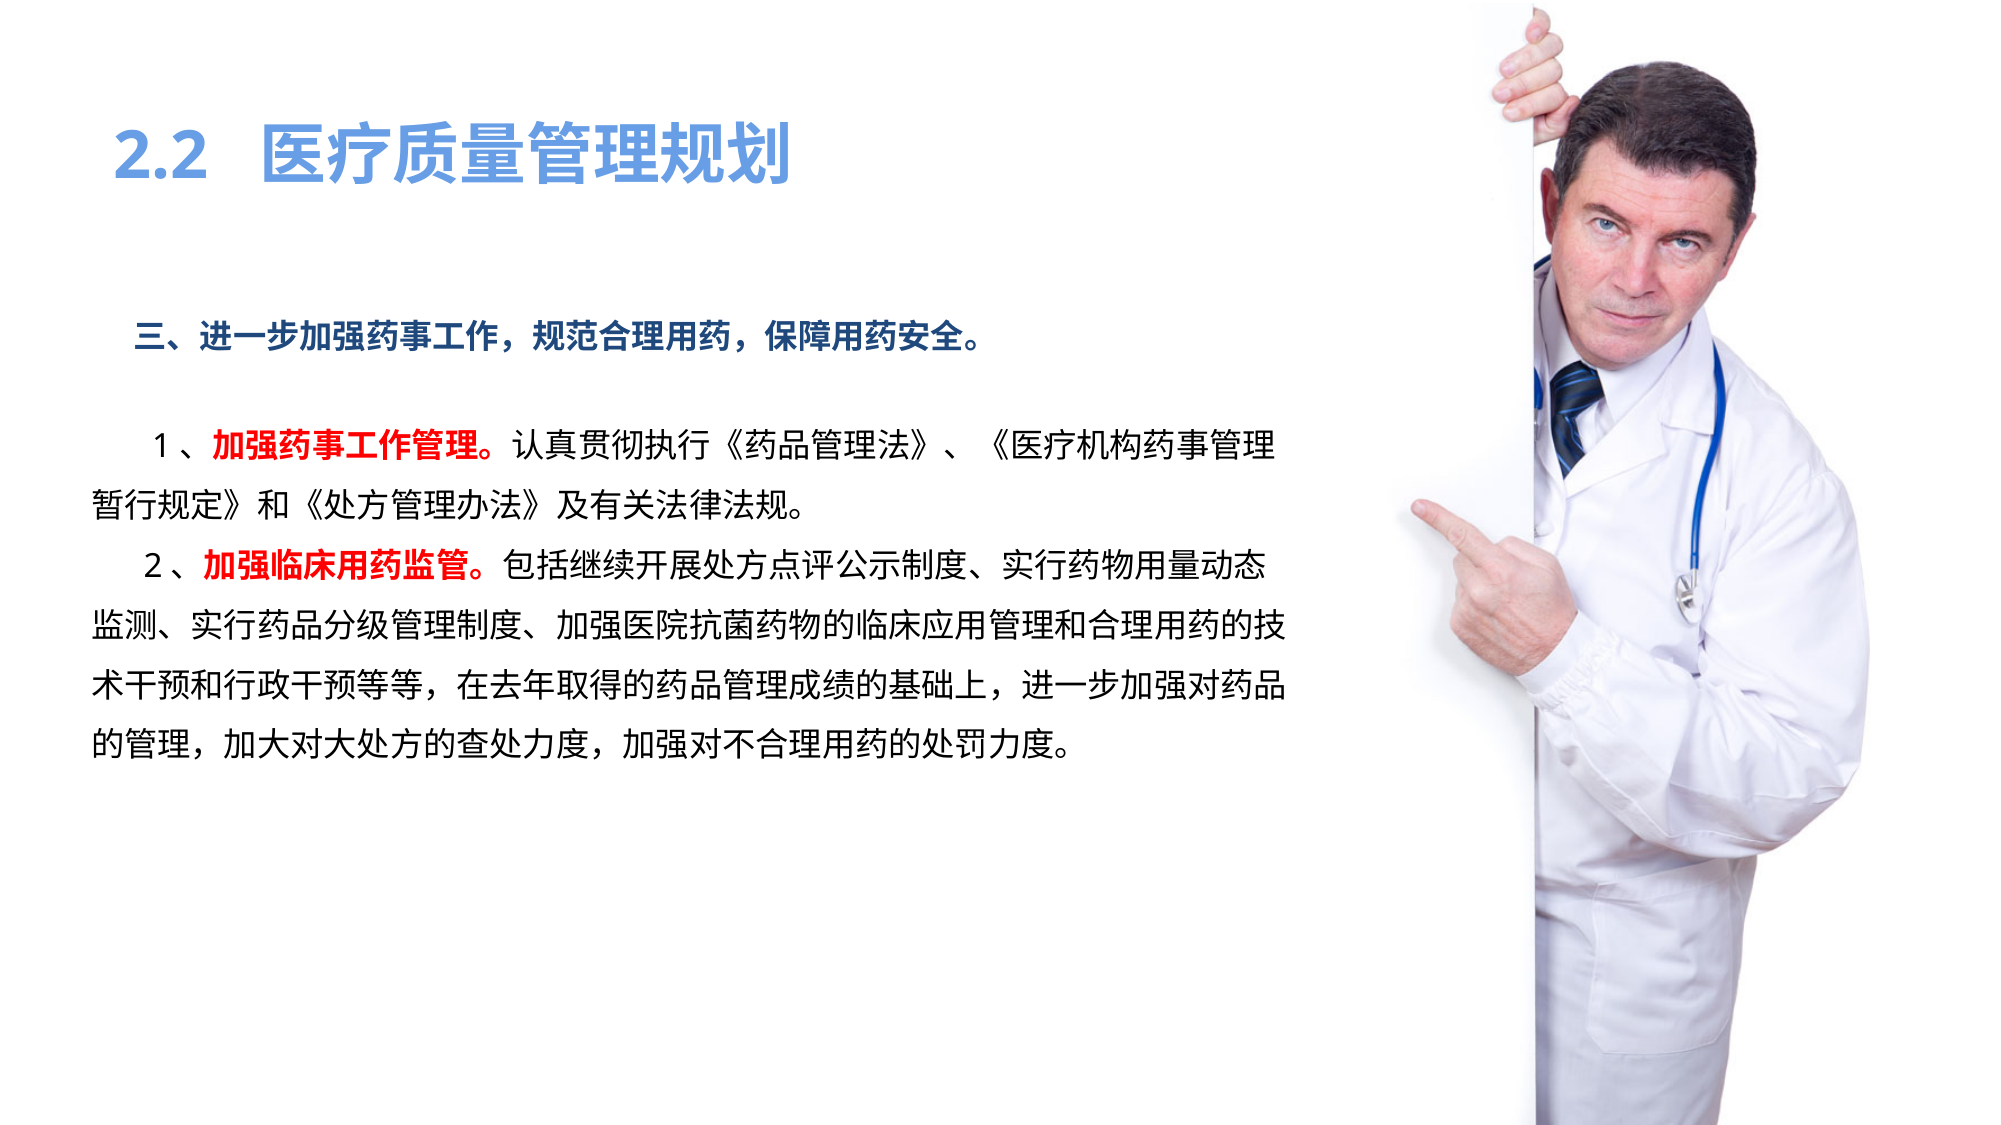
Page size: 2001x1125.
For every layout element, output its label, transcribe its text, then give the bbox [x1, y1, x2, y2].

picture [1161, 3, 1908, 1125]
text_box 2.2 医疗质量管理规划 [98, 104, 809, 199]
text_box 1、加强药事工作管理。认真贯彻执行《药品管理法》、《医疗机构药事管理暂行规定》和《处方管理办法》及有关法律法规。 2、加强临床用药监管。包括继续开展处方点评公示制度、实行药物用量动态监测、实行药品分级管理制度、加强医院抗菌药物的临床应用管理和合理用药的技术干预和行政干预等等，在去年取得的药品管理成绩的基础上，进一步加强对药品的管理，加大对大处方的查处力度，加强对不合理用药的处罚力度。 [75, 396, 1161, 772]
text_box 三、进一步加强药事工作，规范合理用药，保障用药安全。 [43, 296, 1036, 364]
